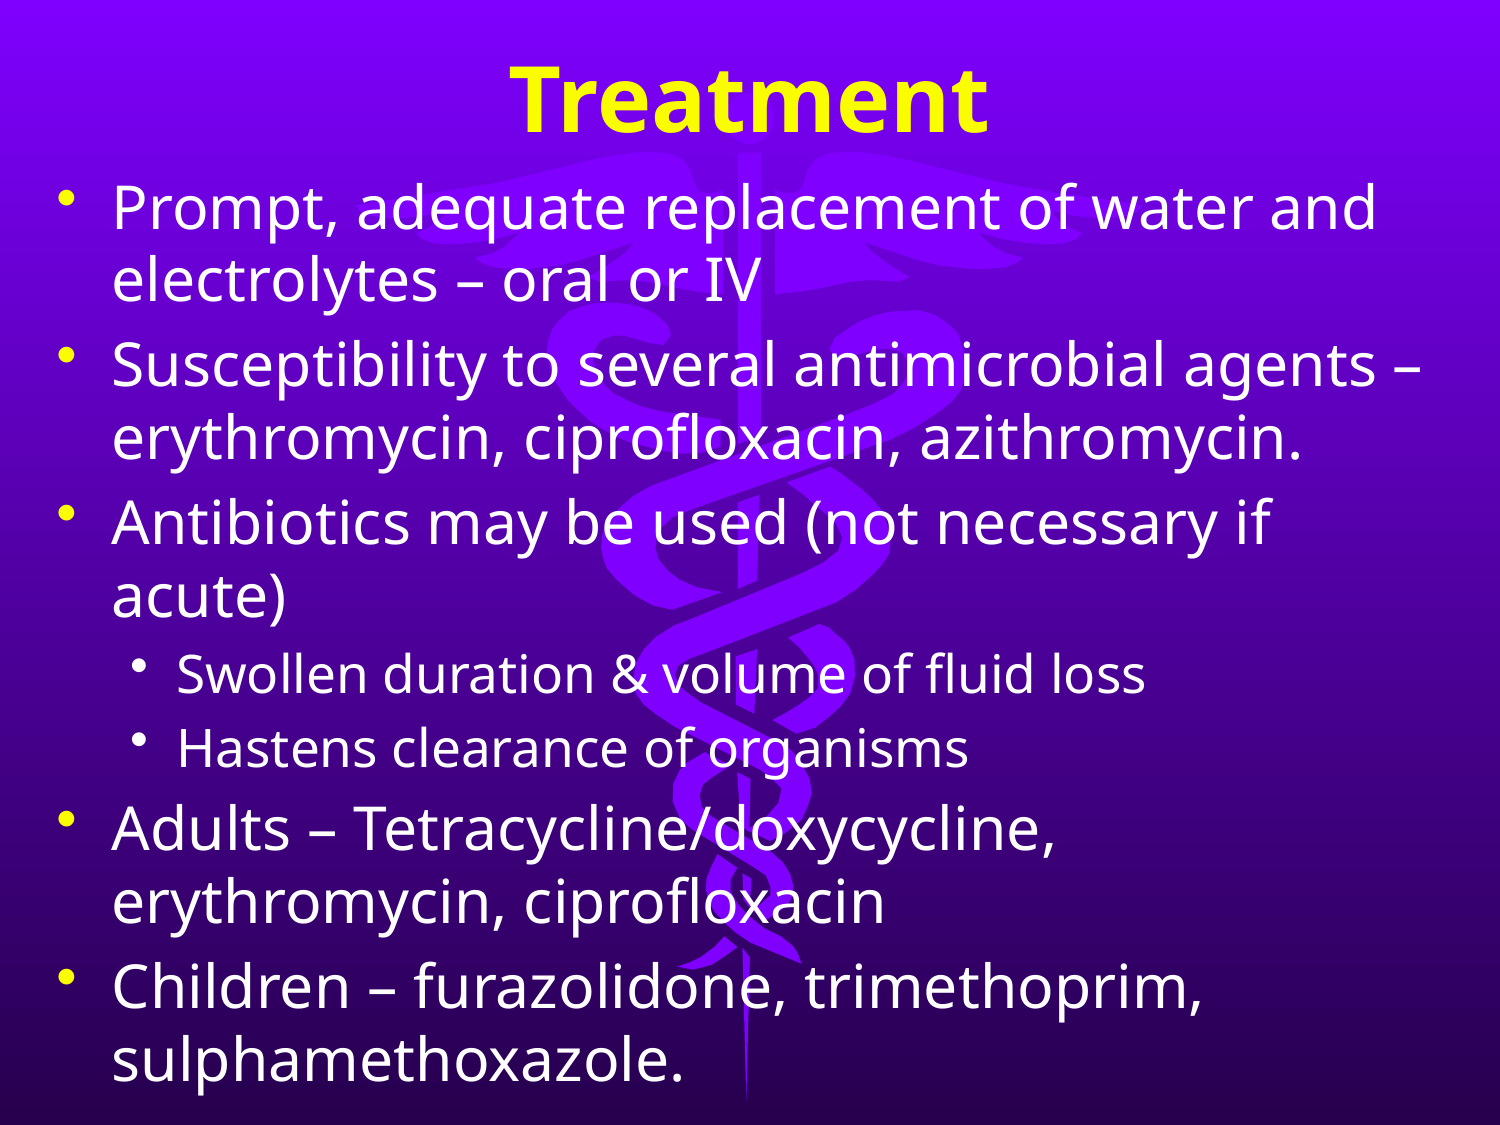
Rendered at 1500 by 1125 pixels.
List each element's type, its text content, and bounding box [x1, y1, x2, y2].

title Treatment [29, 30, 1471, 161]
list Prompt, adequate replacement of water and electrolytes – oral or IV Susceptibility to several antimicrobial agents – erythromycin, ciprofloxacin, azithromycin. Antibiotics may be used (not necessary if acute) Swollen duration & volume of fluid loss Hastens clearance of organisms Adults – Tetracycline/doxycycline, erythromycin, ciprofloxacin Children – furazolidone, trimethoprim, sulphamethoxazole. [41, 160, 1471, 1106]
